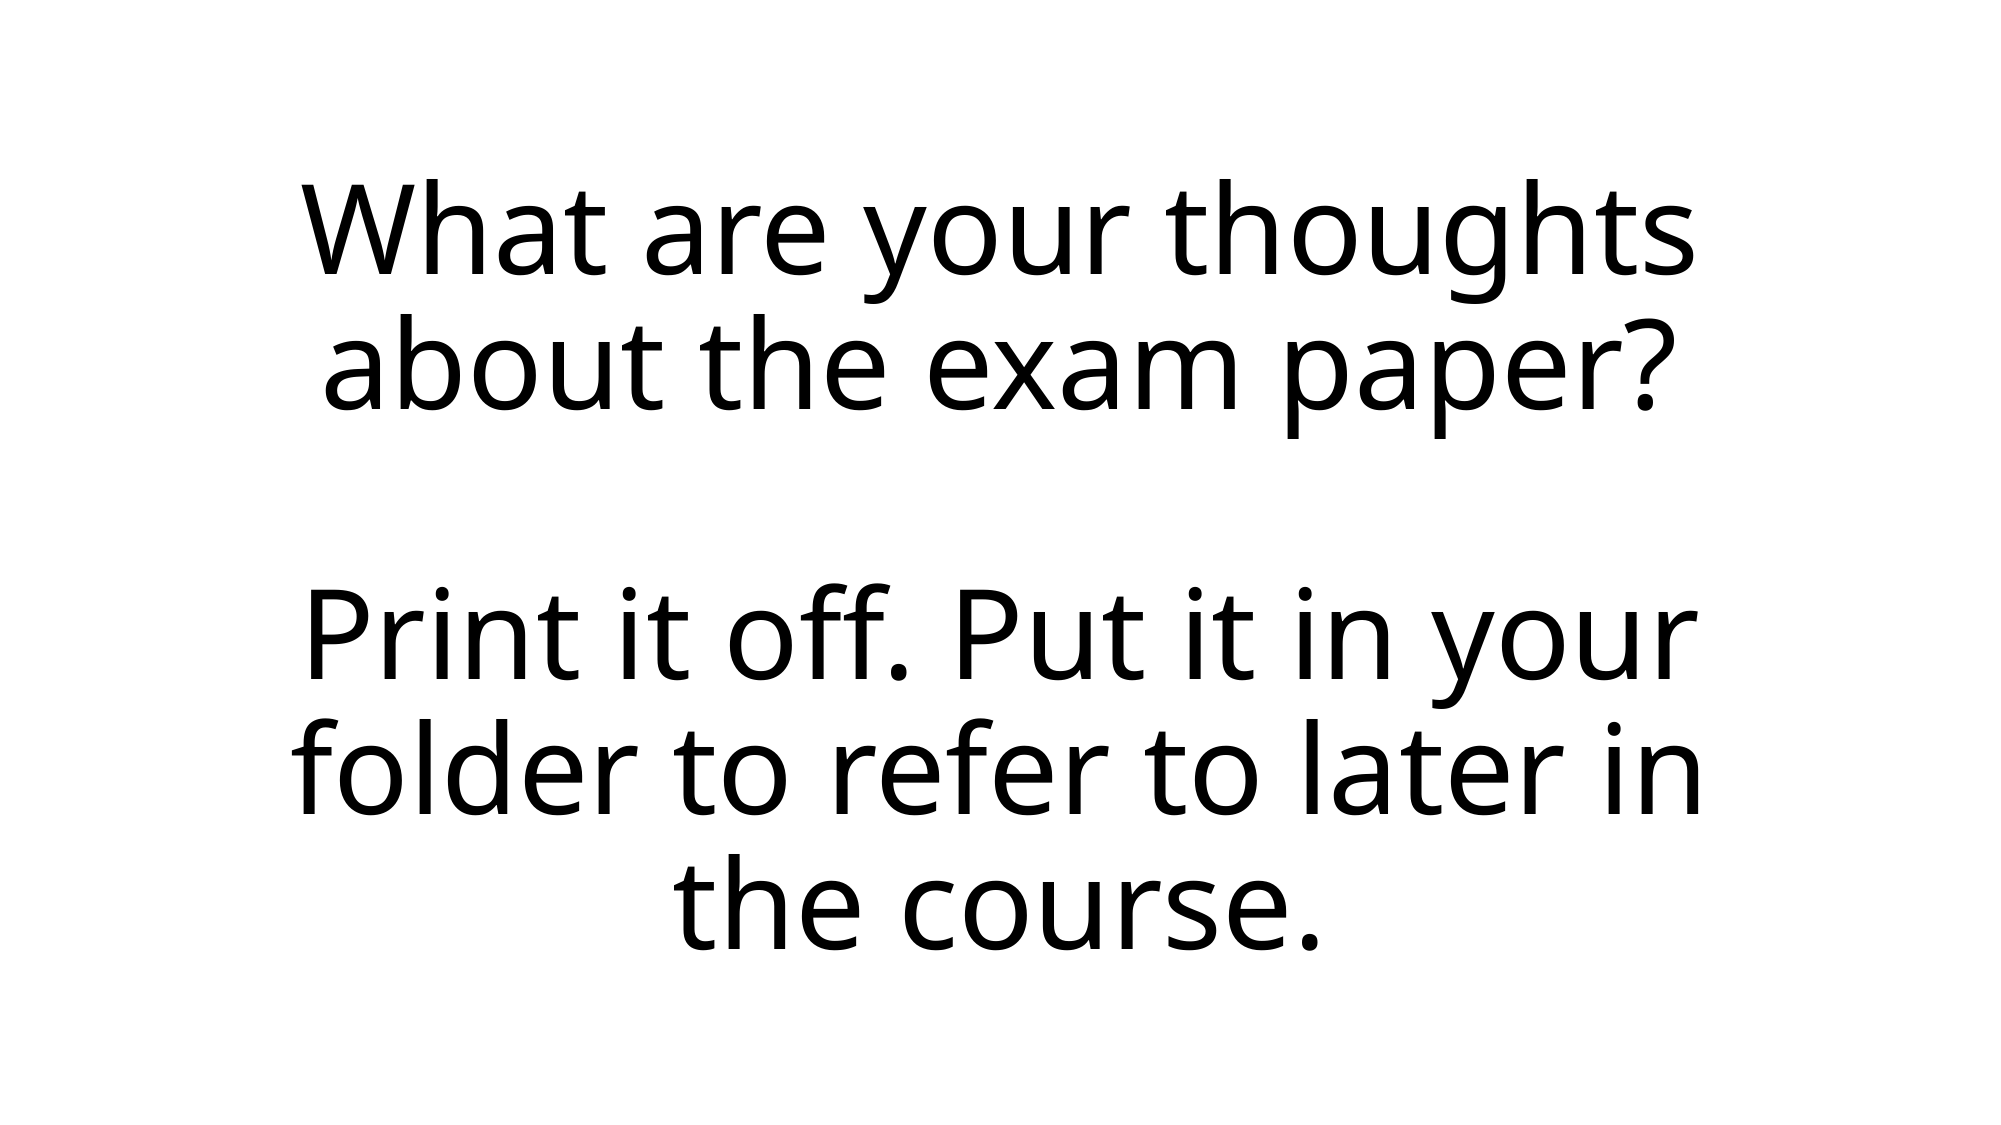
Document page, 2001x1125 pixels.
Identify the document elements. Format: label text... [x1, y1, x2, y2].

title What are your thoughts about the exam paper? Print it off. Put it in your folder to refer to later in the course. [249, 93, 1750, 985]
